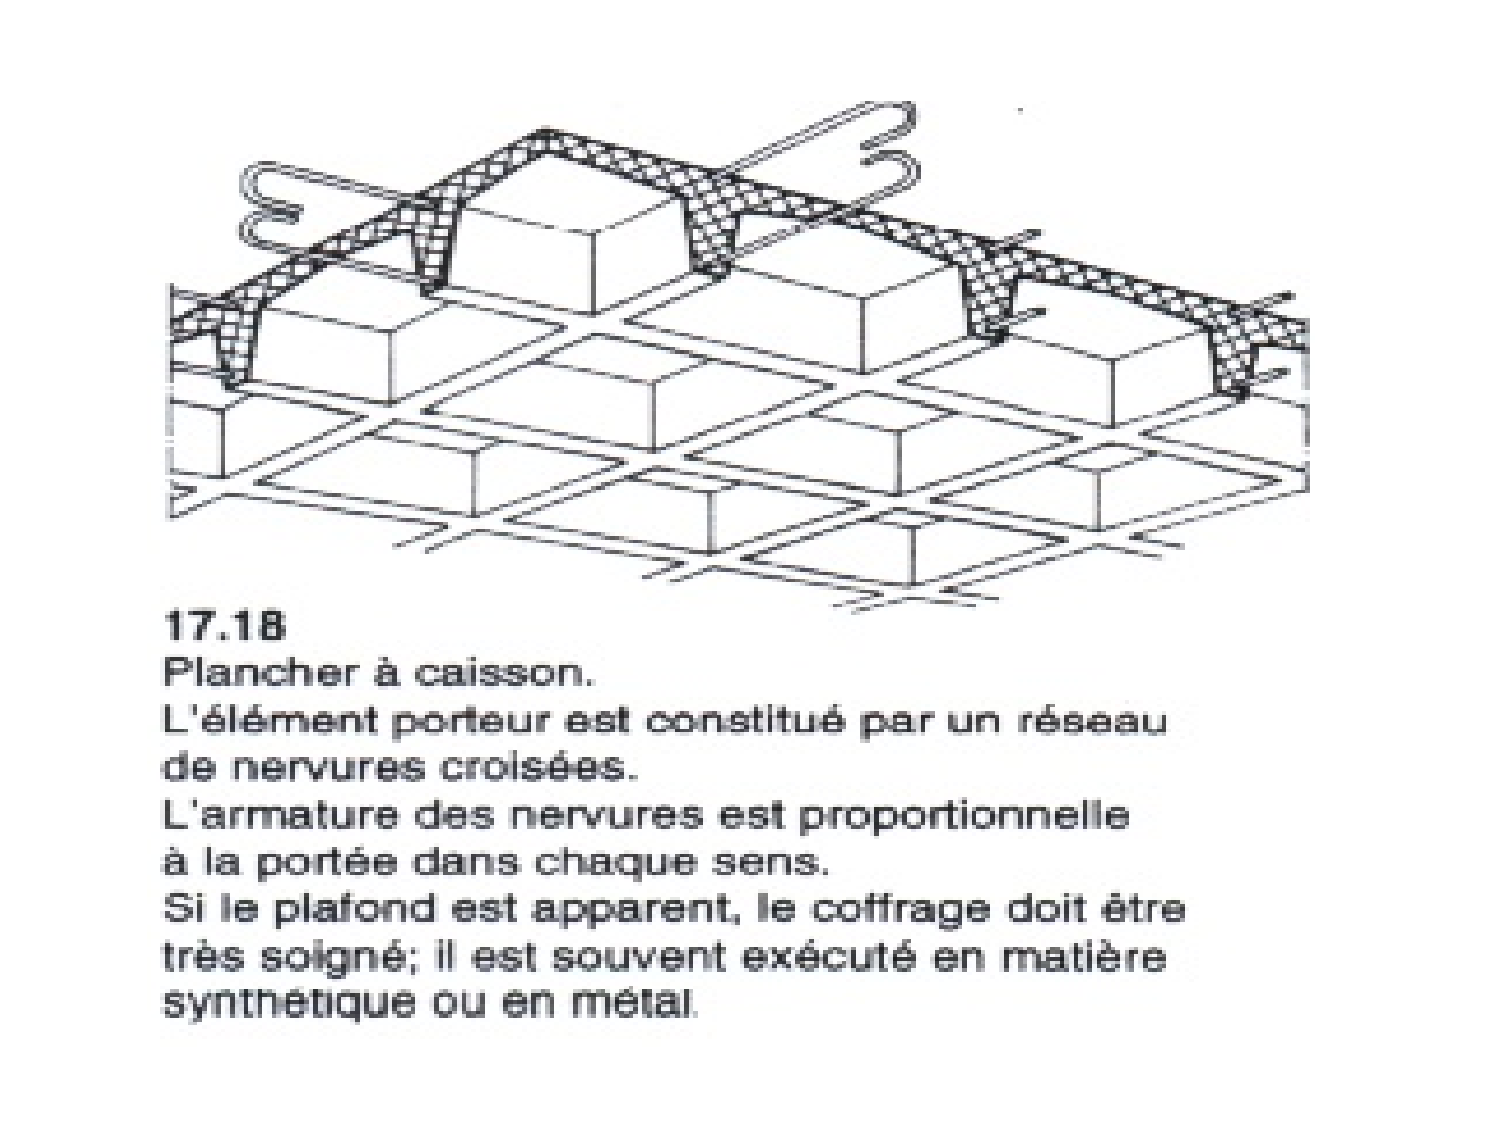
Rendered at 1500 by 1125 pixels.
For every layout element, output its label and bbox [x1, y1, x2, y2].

list [147, 101, 1329, 1047]
